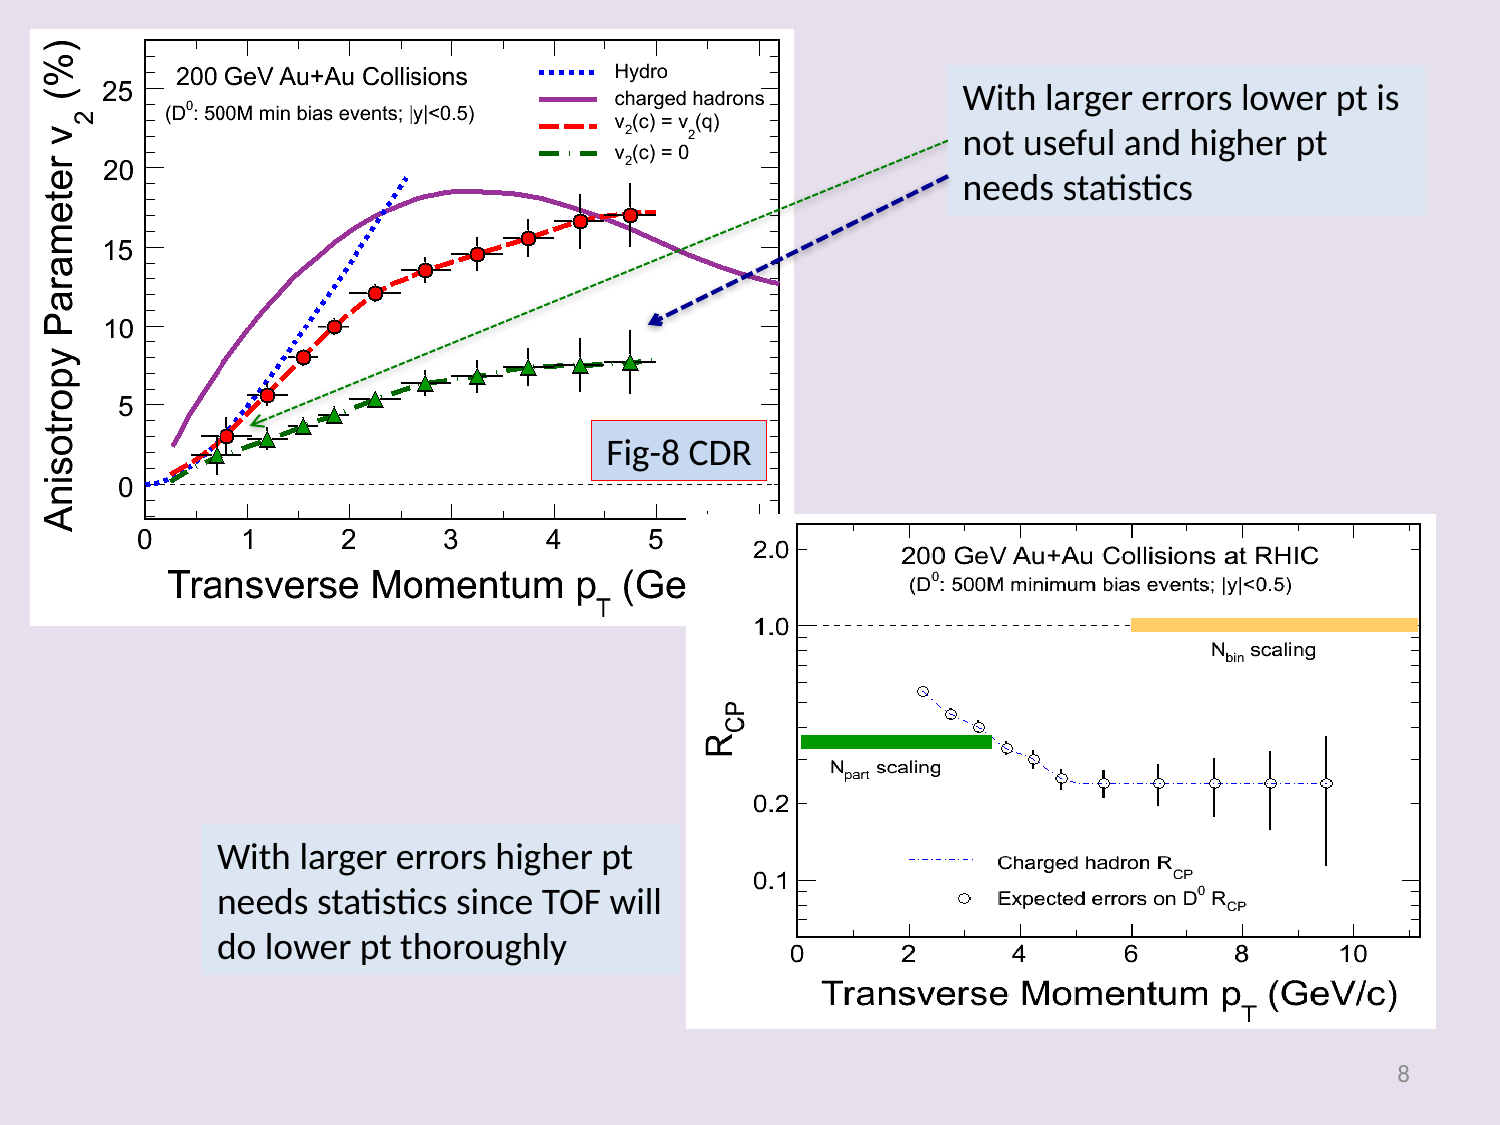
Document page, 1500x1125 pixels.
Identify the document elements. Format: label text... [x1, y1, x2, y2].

text_box With larger errors lower pt is not useful and higher pt needs statistics [948, 65, 1425, 216]
picture [29, 29, 795, 626]
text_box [249, 141, 949, 427]
slide_number 8 [1074, 1042, 1425, 1103]
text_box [647, 175, 949, 325]
text_box With larger errors higher pt needs statistics since TOF will do lower pt thoroughly [202, 824, 617, 975]
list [622, 514, 1500, 1029]
